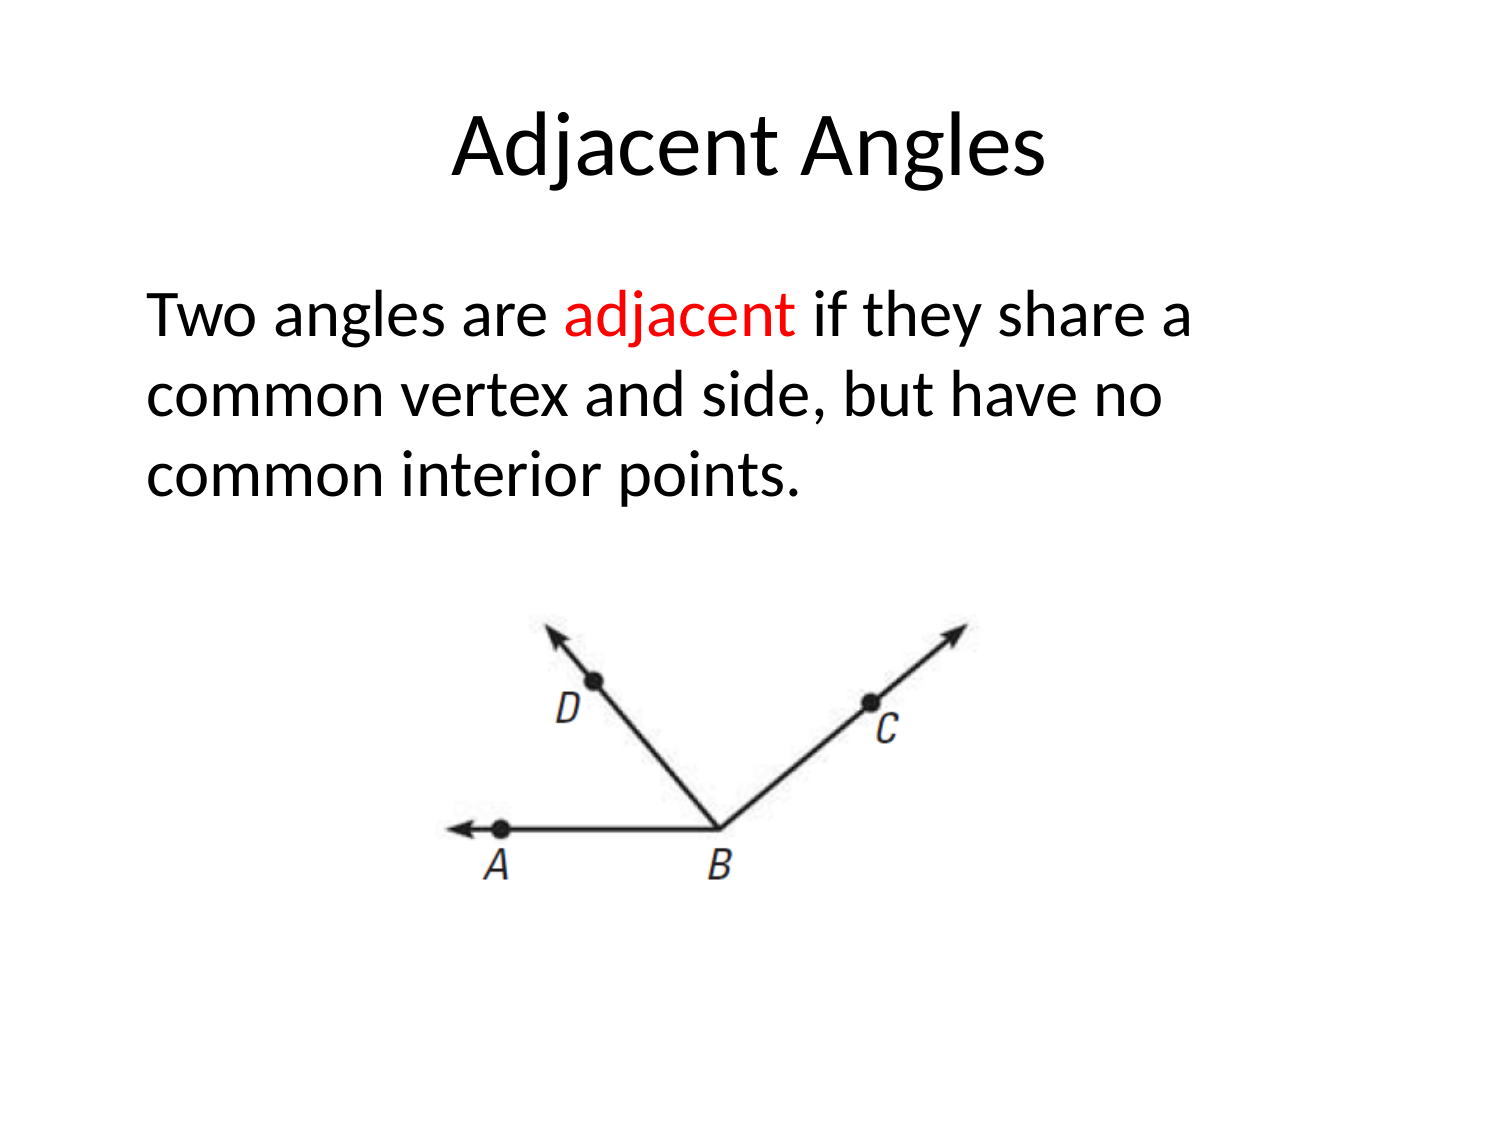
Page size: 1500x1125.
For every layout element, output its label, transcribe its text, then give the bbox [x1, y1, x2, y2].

list Two angles are adjacent if they share a common vertex and side, but have no common interior points. [75, 262, 1425, 1005]
title Adjacent Angles [75, 45, 1425, 233]
picture [399, 587, 1002, 898]
